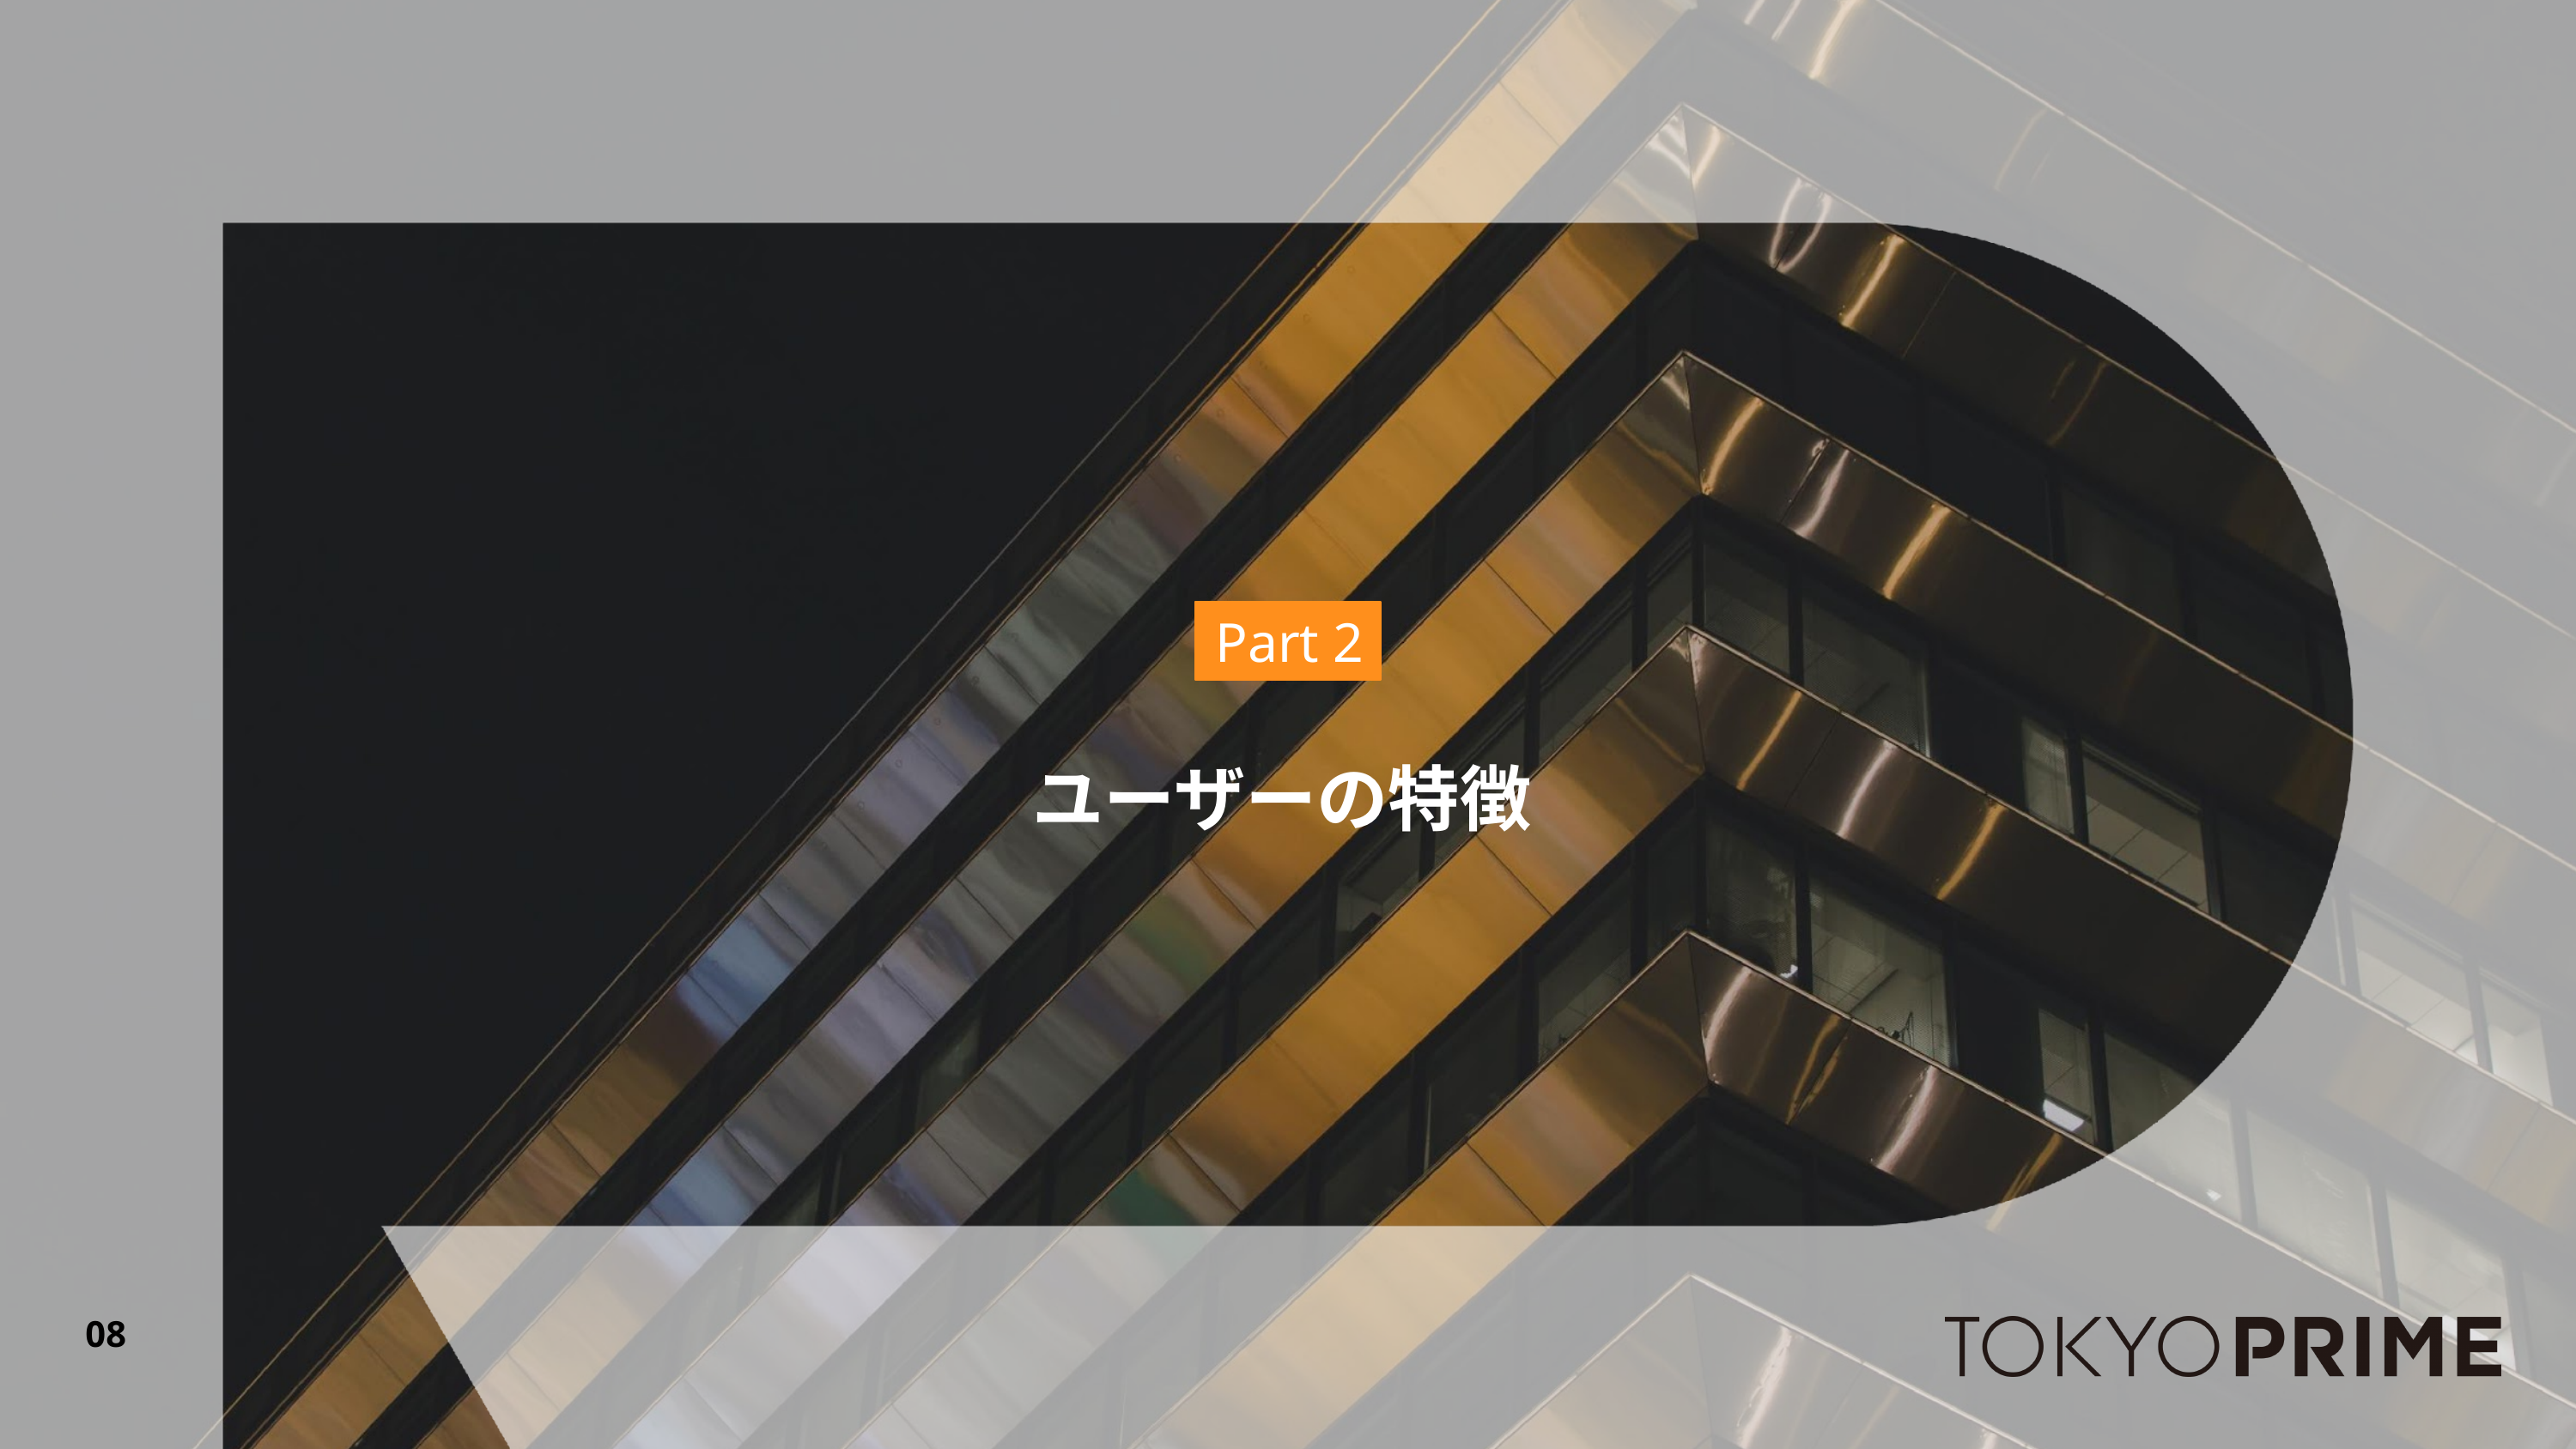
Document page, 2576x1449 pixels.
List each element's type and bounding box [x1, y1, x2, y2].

picture [0, 0, 2576, 1449]
text_box [1019, 601, 1557, 847]
